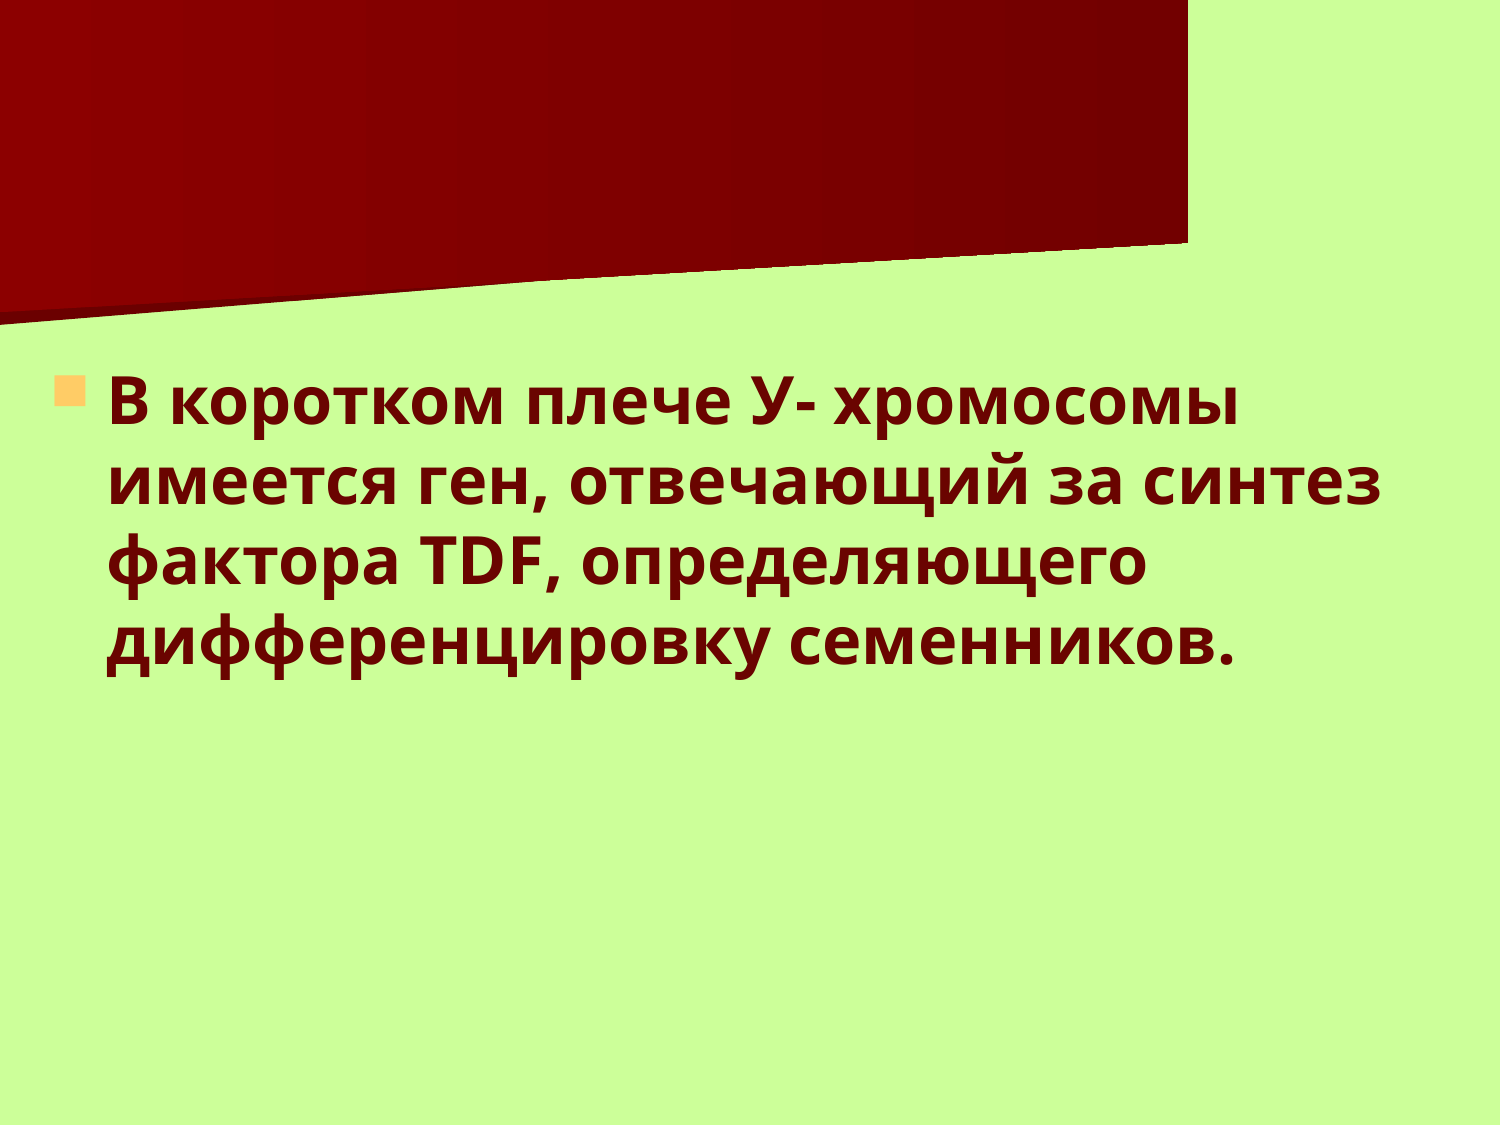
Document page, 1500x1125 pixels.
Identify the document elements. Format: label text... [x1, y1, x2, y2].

list В коротком плече У- хромосомы имеется ген, отвечающий за синтез фактора TDF, определяющего дифференцировку семенников. [34, 349, 1407, 915]
